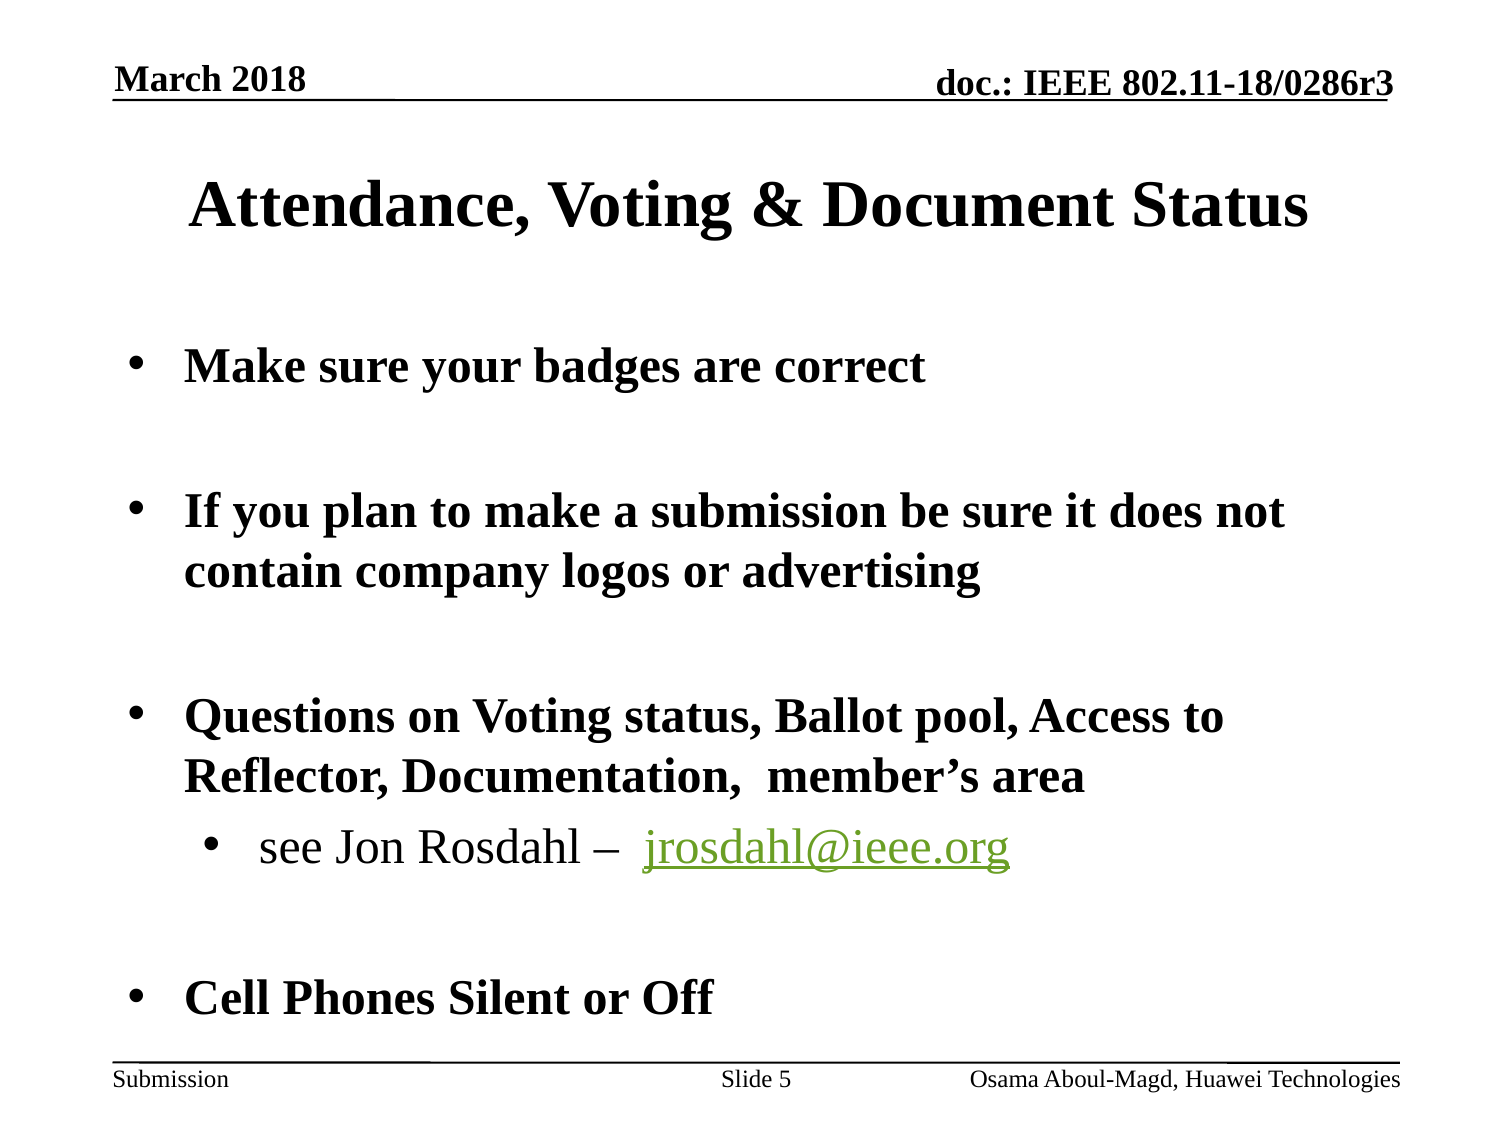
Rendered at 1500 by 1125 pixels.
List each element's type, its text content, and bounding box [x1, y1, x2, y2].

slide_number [114, 54, 423, 100]
title Attendance, Voting & Document Status [112, 112, 1388, 288]
footer Osama Aboul-Magd, Huawei Technologies [878, 1061, 1402, 1093]
list Make sure your badges are correct If you plan to make a submission be sure it does not contain company logos or advertising Questions on Voting status, Ballot pool, Access to Reflector, Documentation, member’s area see Jon Rosdahl – jrosdahl@ieee.org Cell Phones Silent or Off [112, 324, 1388, 1000]
slide_number Slide 5 [712, 1061, 800, 1123]
